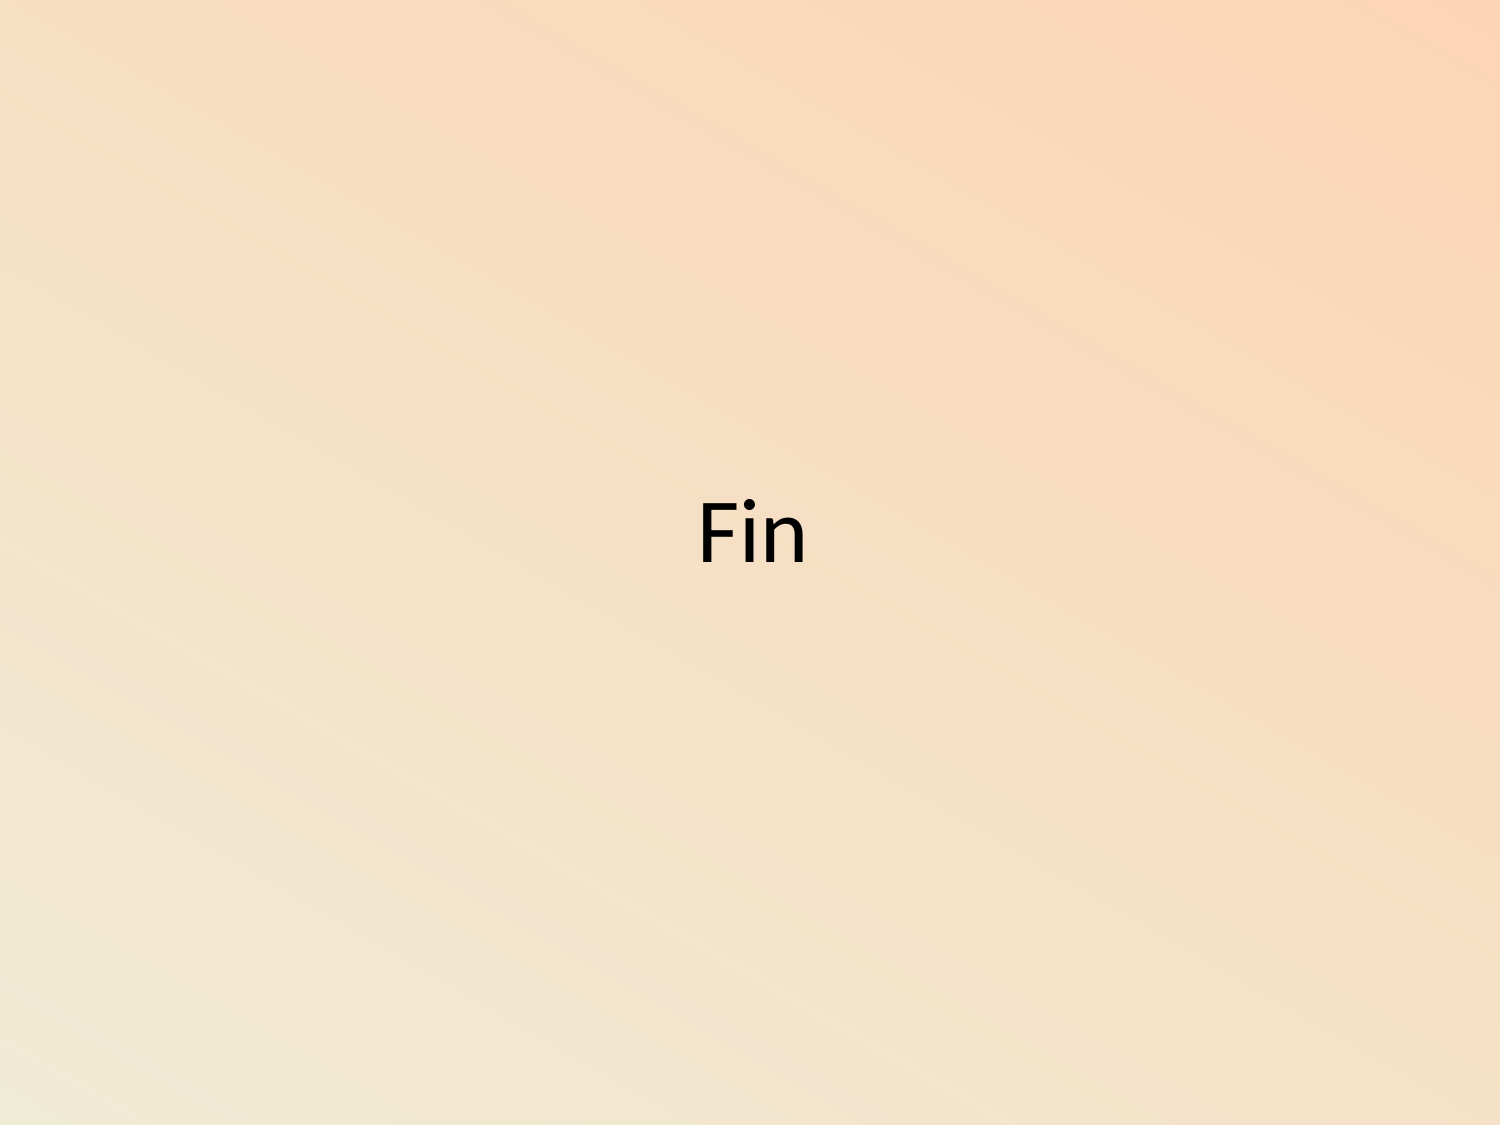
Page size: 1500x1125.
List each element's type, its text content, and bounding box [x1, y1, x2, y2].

title Fin [88, 432, 1439, 621]
